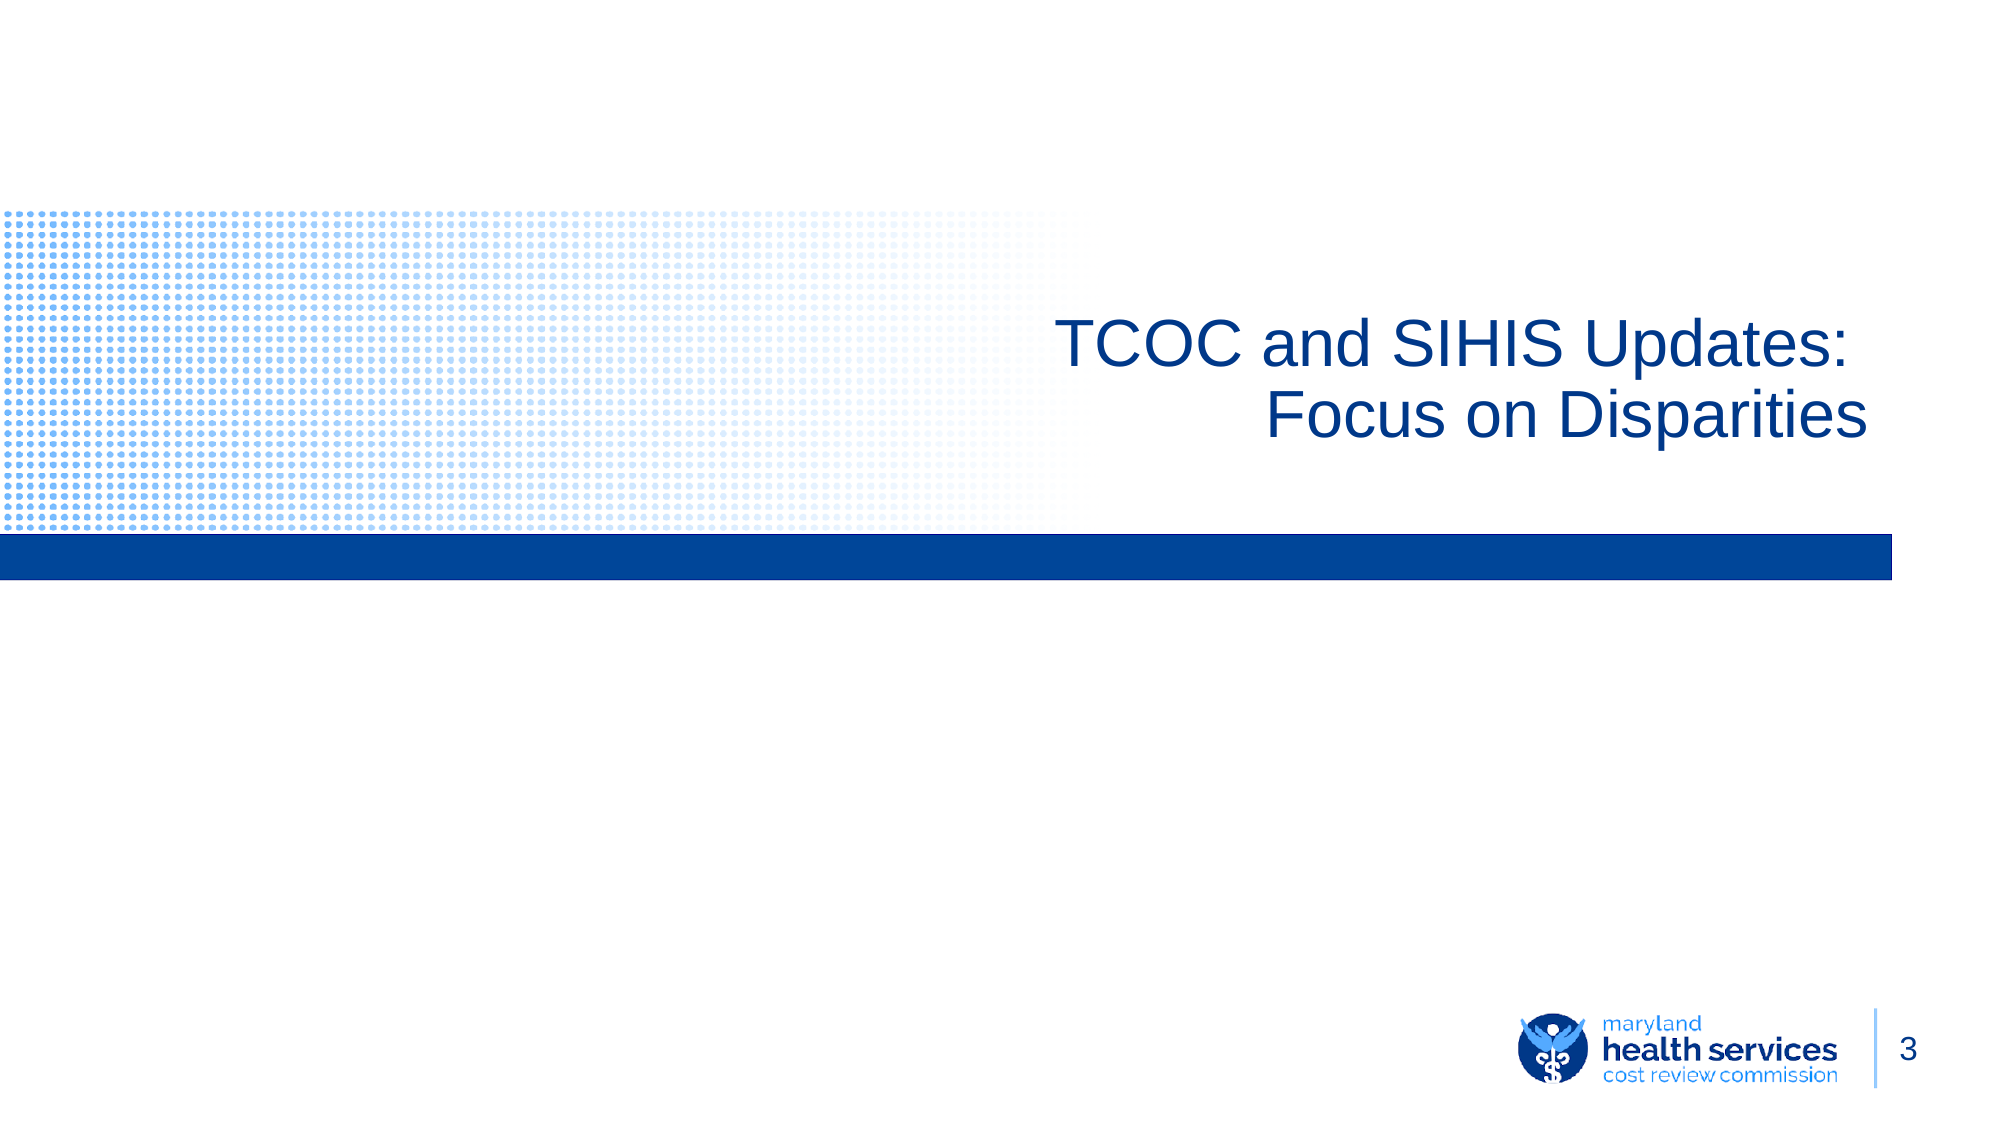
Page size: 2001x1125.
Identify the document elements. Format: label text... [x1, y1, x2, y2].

picture [0, 0, 2001, 1125]
slide_number 3 [1884, 1017, 1967, 1077]
title TCOC and SIHIS Updates: Focus on Disparities [159, 301, 1885, 445]
